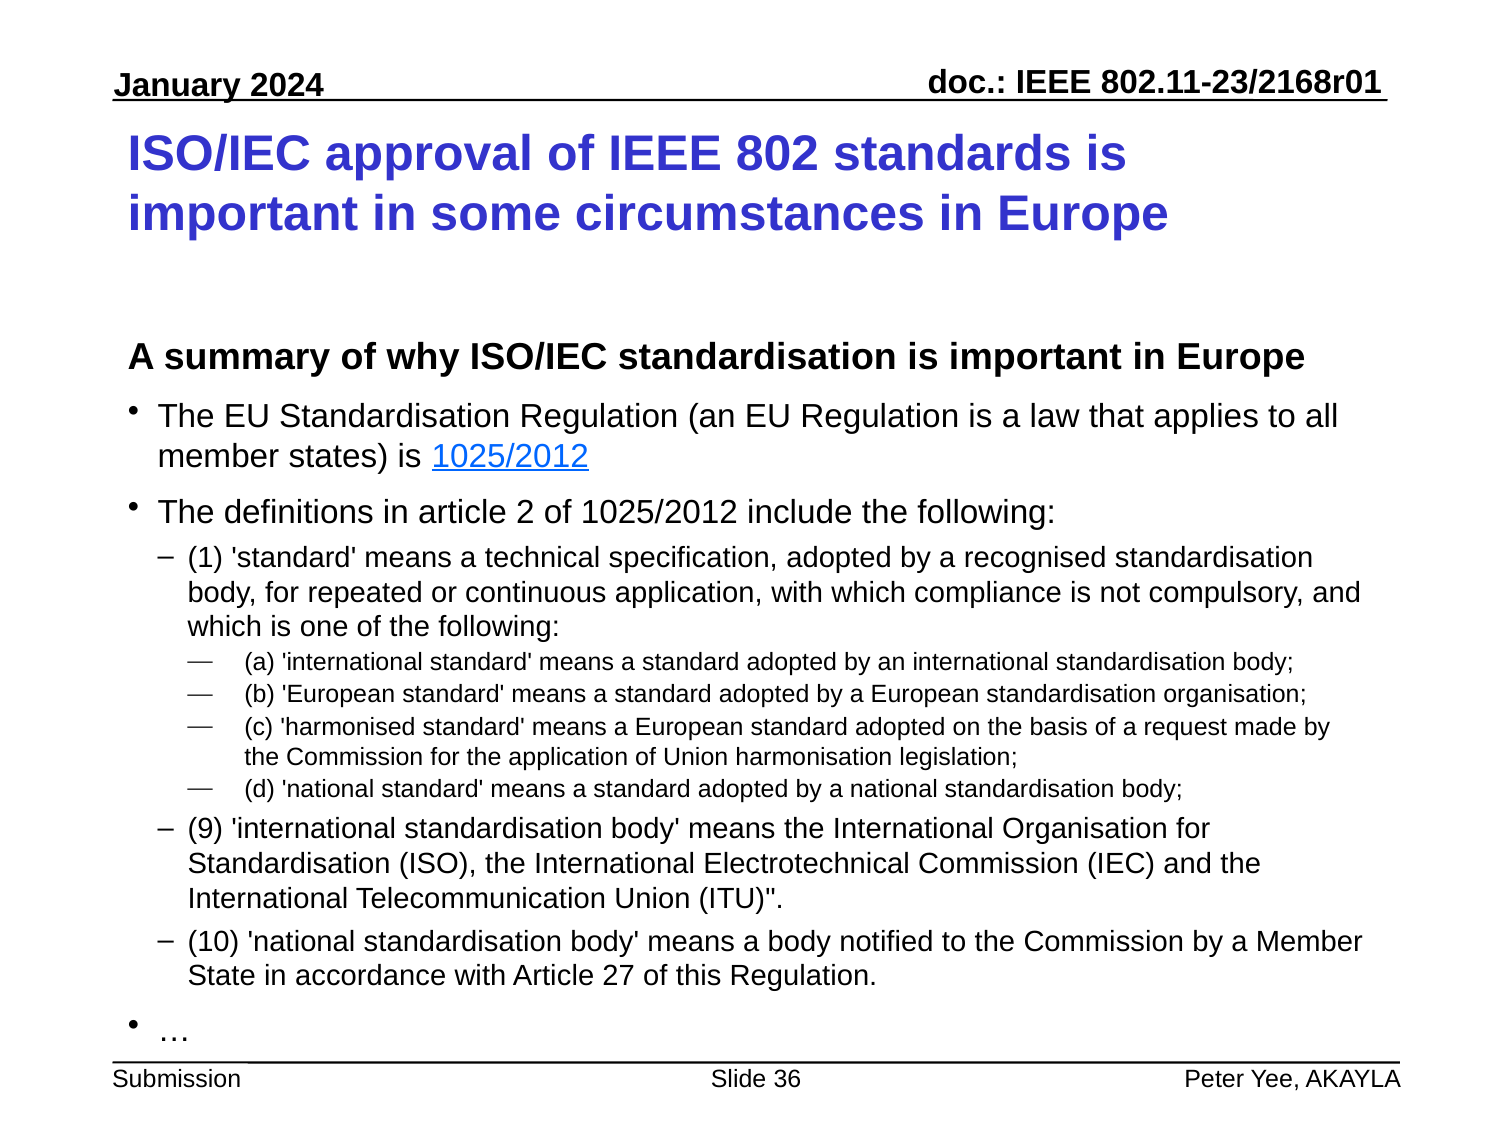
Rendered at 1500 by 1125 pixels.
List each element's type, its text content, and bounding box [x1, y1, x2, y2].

slide_number Slide 36 [709, 1061, 803, 1093]
list A summary of why ISO/IEC standardisation is important in Europe The EU Standardisation Regulation (an EU Regulation is a law that applies to all member states) is 1025/2012 The definitions in article 2 of 1025/2012 include the following: (1) 'standard' means a technical specification, adopted by a recognised standardisation body, for repeated or continuous application, with which compliance is not compulsory, and which is one of the following: (a) 'international standard' means a standard adopted by an international standardisation body; (b) 'European standard' means a standard adopted by a European standardisation organisation; (c) 'harmonised standard' means a European standard adopted on the basis of a request made by the Commission for the application of Union harmonisation legislation; (d) 'national standard' means a standard adopted by a national standardisation body; (9) 'international standardisation body' means the International Organisation for Standardisation (ISO), the International Electrotechnical Commission (IEC) and the International Telecommunication Union (ITU)". (10) 'national standardisation body' means a body notified to the Commission by a Member State in accordance with Article 27 of this Regulation. … [112, 324, 1388, 1000]
footer Peter Yee, AKAYLA [1183, 1061, 1402, 1093]
title ISO/IEC approval of IEEE 802 standards is important in some circumstances in Europe [112, 112, 1388, 288]
